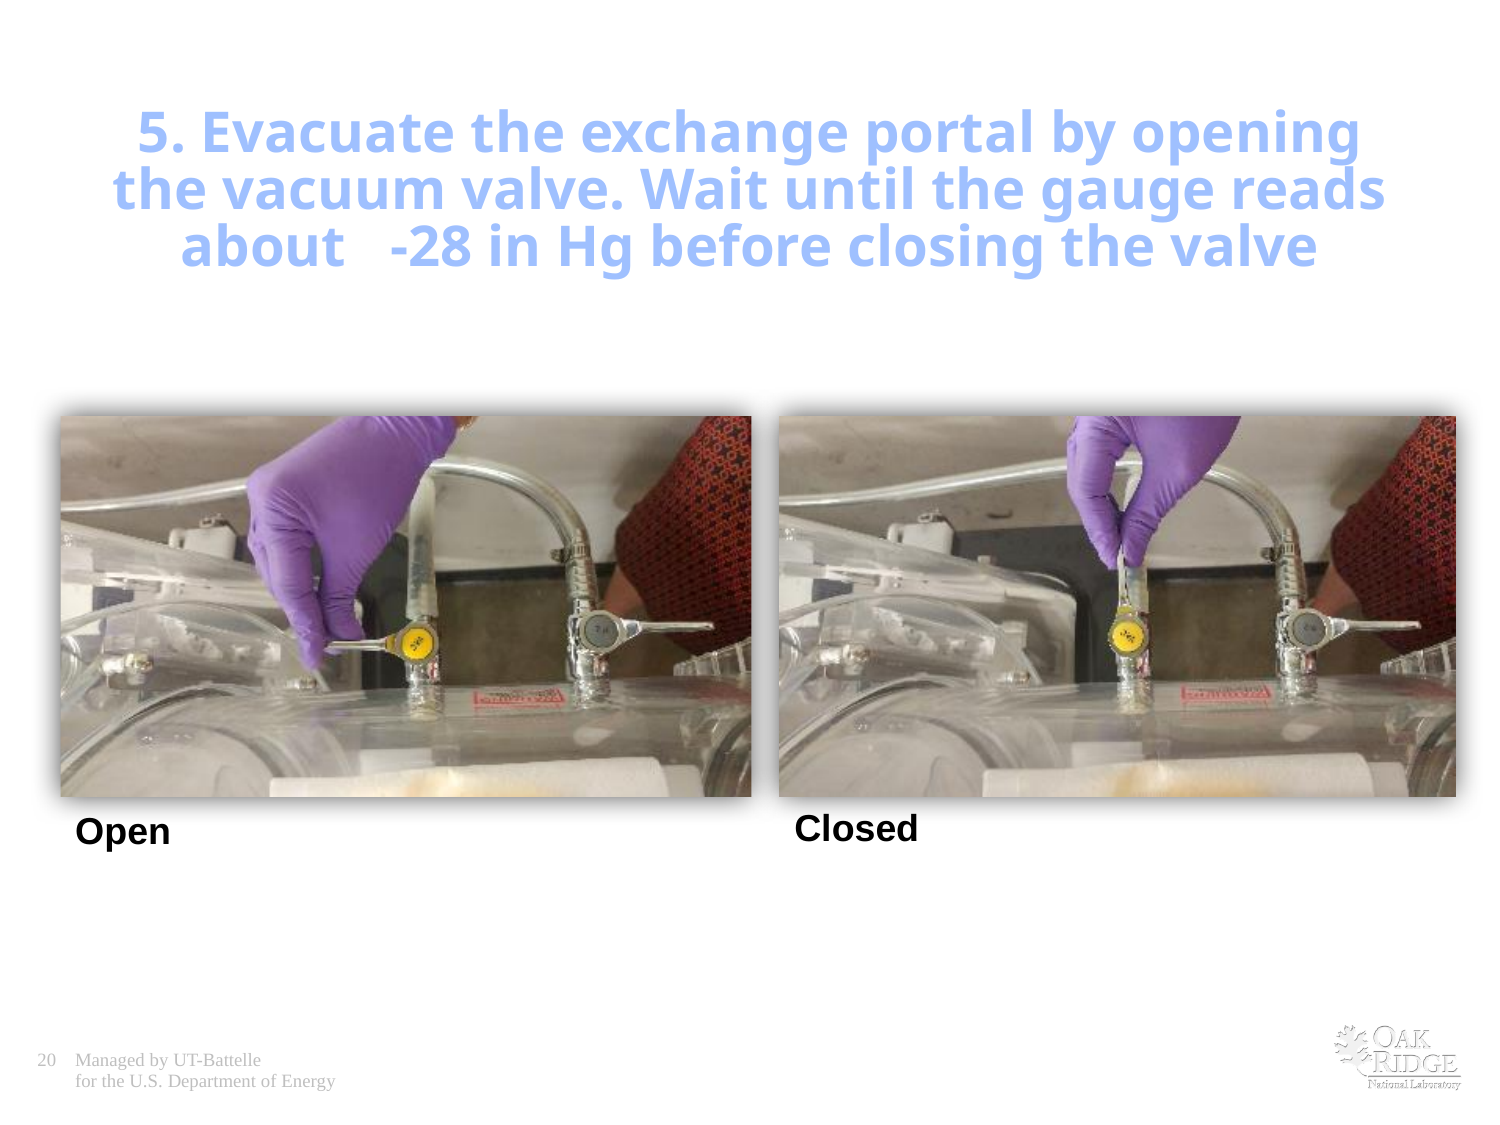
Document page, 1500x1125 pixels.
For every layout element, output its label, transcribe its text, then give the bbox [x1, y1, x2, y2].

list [60, 416, 752, 797]
text_box Open [60, 802, 752, 859]
picture [779, 416, 1456, 797]
picture [1325, 1019, 1472, 1095]
text_box Closed [779, 796, 1471, 857]
title 5. Evacuate the exchange portal by opening the vacuum valve. Wait until the gauge reads about -28 in Hg before closing the valve [75, 98, 1425, 287]
